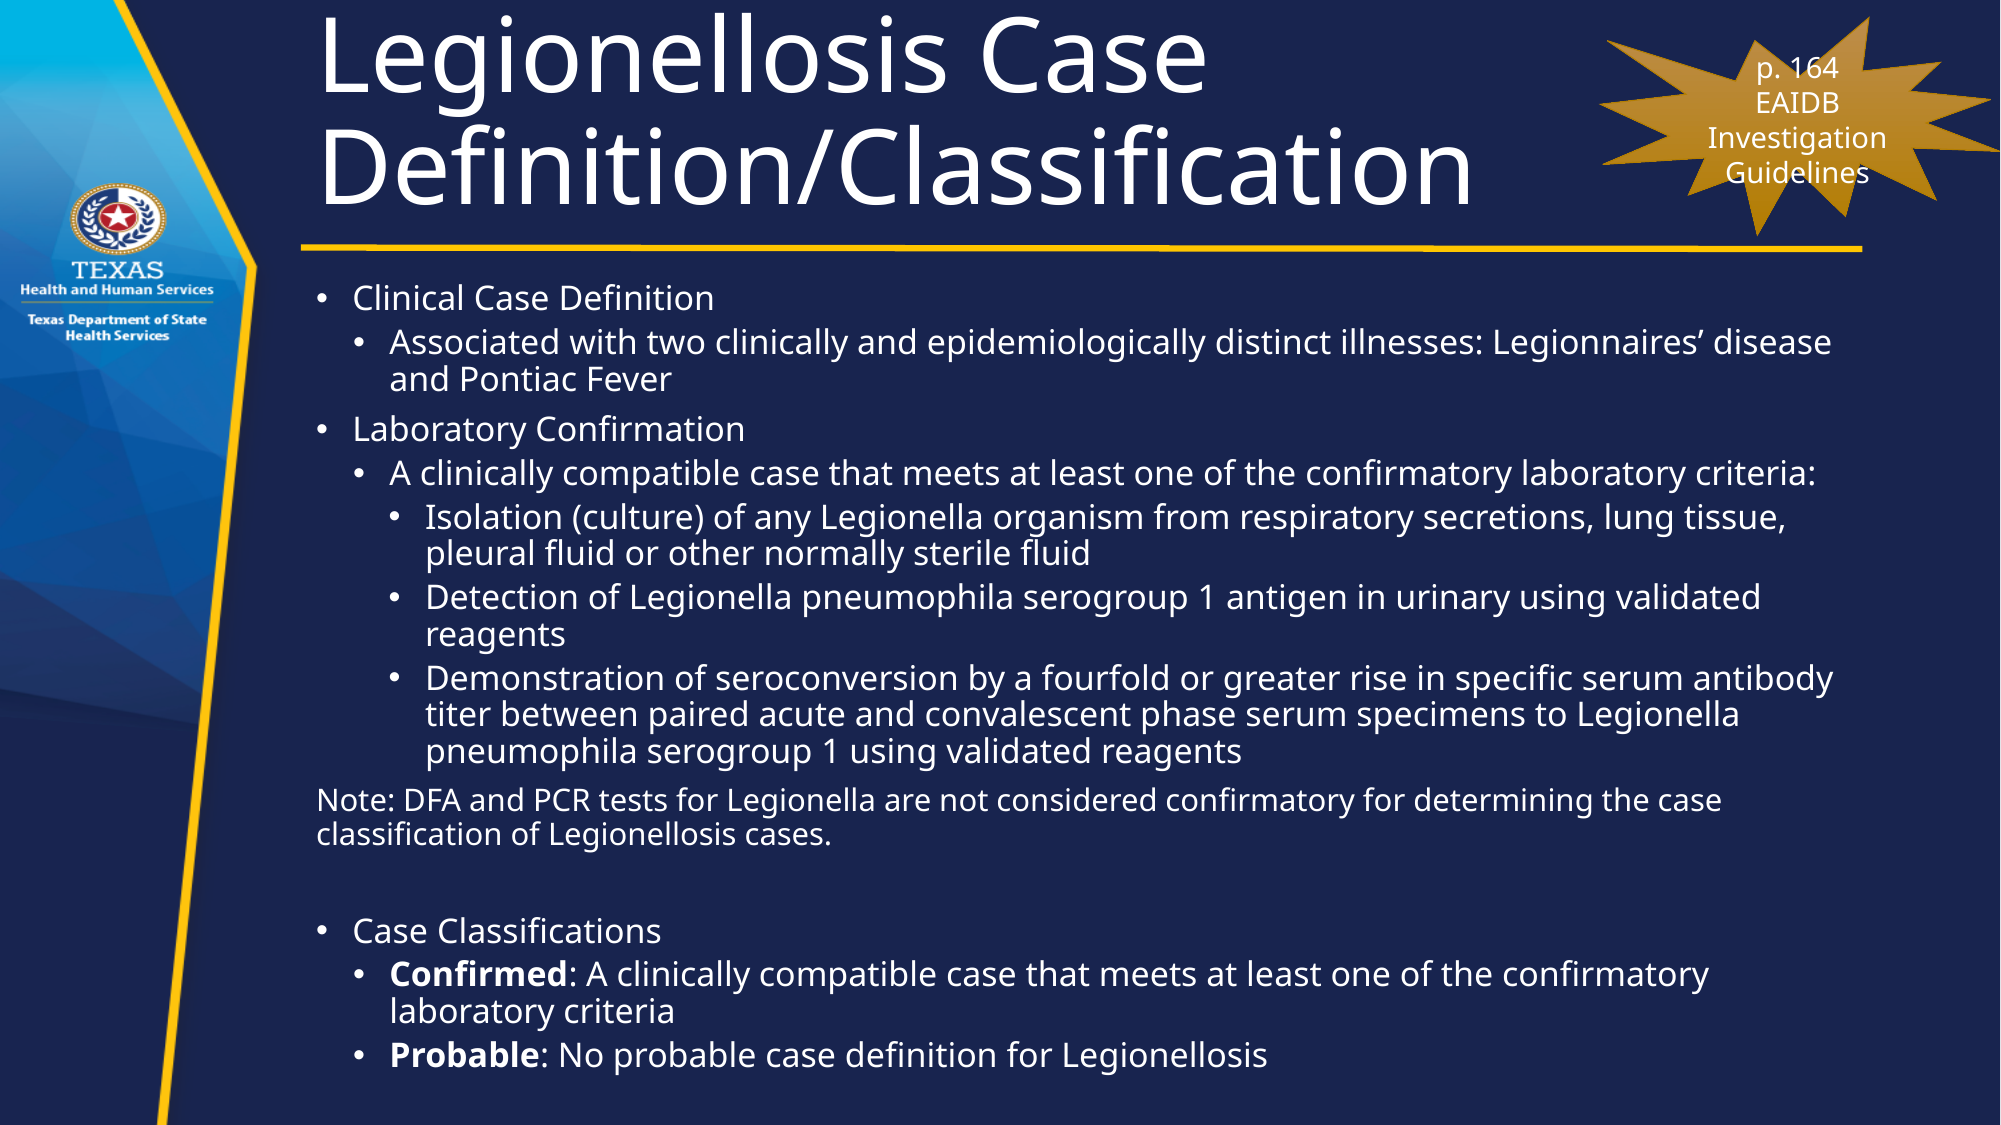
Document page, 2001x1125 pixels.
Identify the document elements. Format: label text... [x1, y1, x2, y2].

list Clinical Case Definition Associated with two clinically and epidemiologically distinct illnesses: Legionnaires’ disease and Pontiac Fever Laboratory Confirmation A clinically compatible case that meets at least one of the confirmatory laboratory criteria: Isolation (culture) of any Legionella organism from respiratory secretions, lung tissue, pleural fluid or other normally sterile fluid Detection of Legionella pneumophila serogroup 1 antigen in urinary using validated reagents Demonstration of seroconversion by a fourfold or greater rise in specific serum antibody titer between paired acute and convalescent phase serum specimens to Legionella pneumophila serogroup 1 using validated reagents Note: DFA and PCR tests for Legionella are not considered confirmatory for determining the case classification of Legionellosis cases. Case Classifications Confirmed: A clinically compatible case that meets at least one of the confirmatory laboratory criteria Probable: No probable case definition for Legionellosis [300, 273, 1863, 1105]
text_box p. 164 EAIDB Investigation Guidelines [1598, 16, 2000, 237]
picture [0, 0, 2001, 1125]
title Legionellosis Case Definition/Classification [300, 17, 1861, 236]
